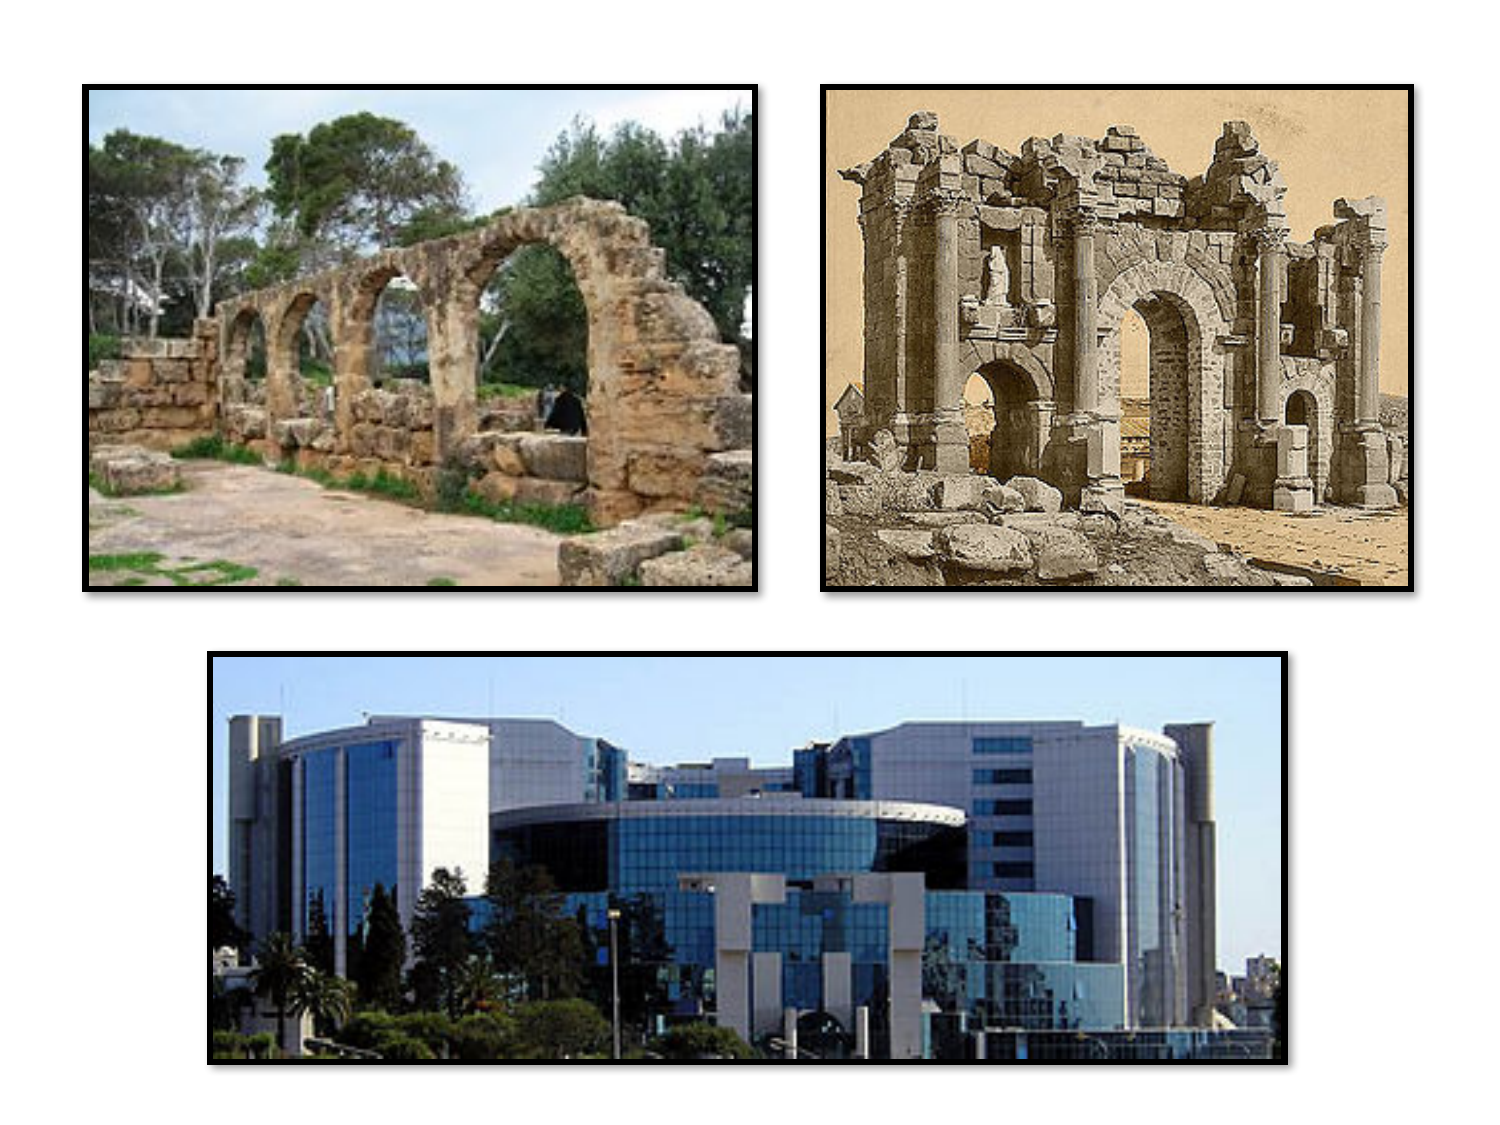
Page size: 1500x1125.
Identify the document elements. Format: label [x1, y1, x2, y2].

picture [213, 656, 1282, 1059]
picture [88, 89, 752, 587]
picture [826, 89, 1408, 587]
